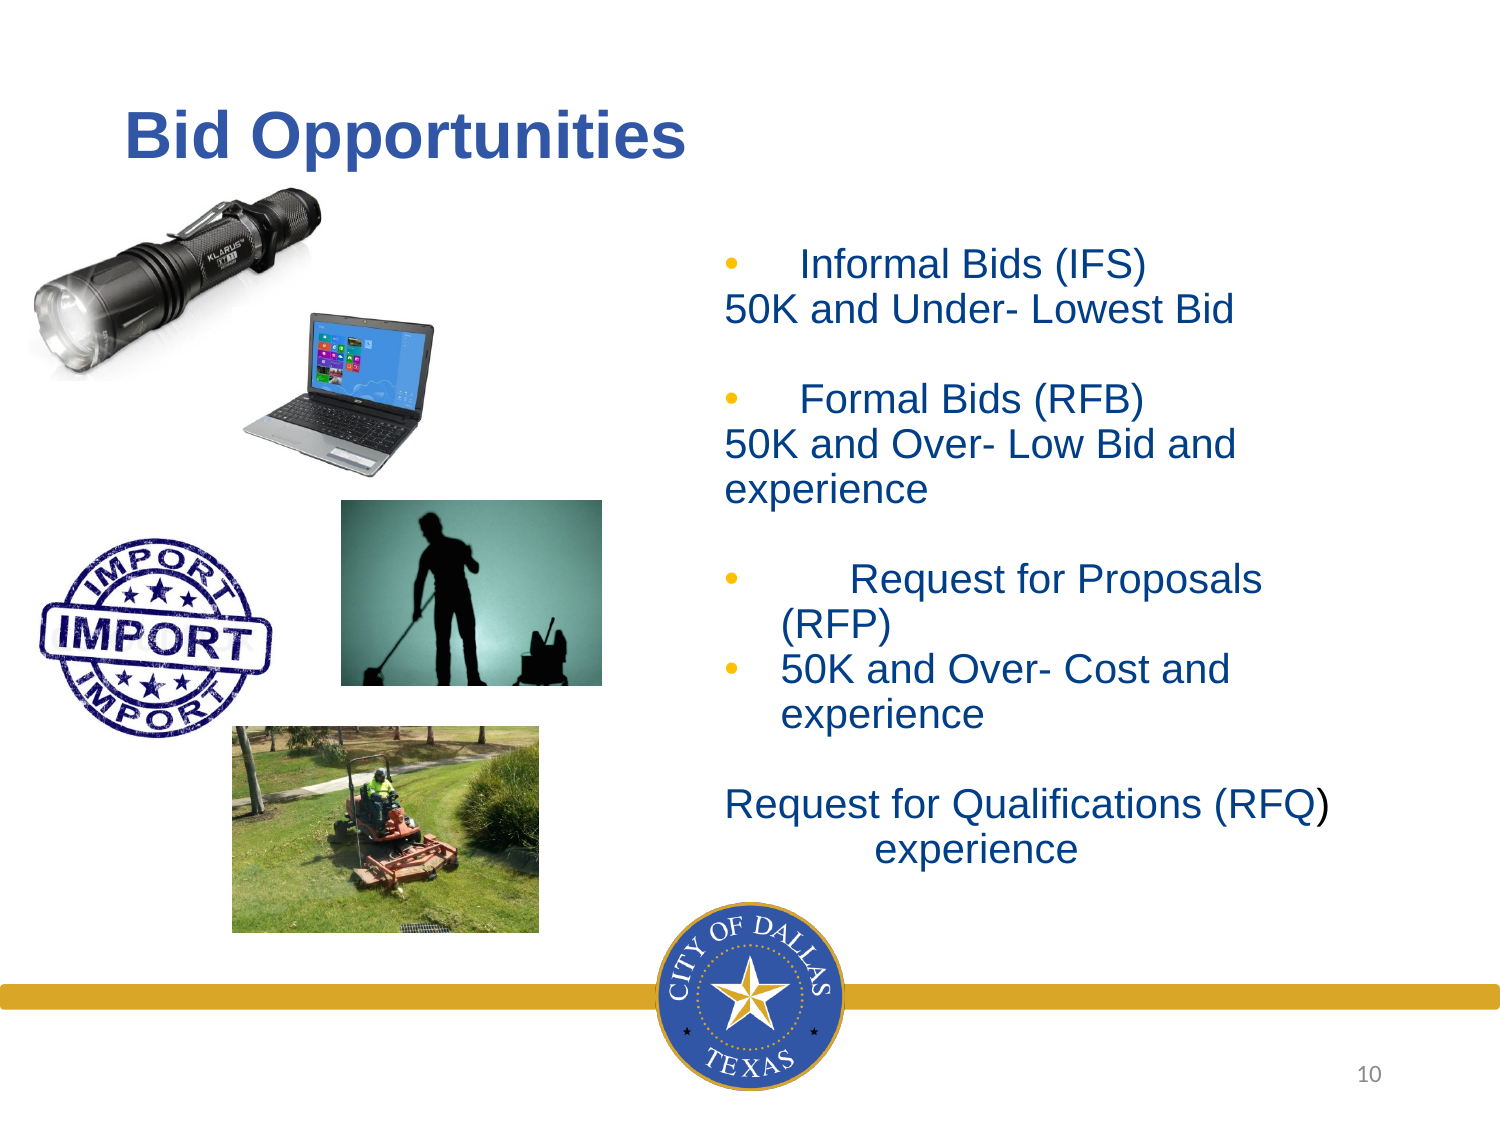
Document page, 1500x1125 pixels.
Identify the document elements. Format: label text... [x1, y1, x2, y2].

slide_number 10 [1059, 1042, 1397, 1103]
text_box [1398, 983, 1500, 1011]
text_box Bid Opportunities [109, 84, 1125, 180]
picture [655, 902, 845, 1092]
picture [341, 500, 602, 686]
text_box [0, 983, 655, 1011]
picture [19, 524, 539, 933]
text_box Informal Bids (IFS) 50K and Under- Lowest Bid Formal Bids (RFB) 50K and Over- Low Bid and experience Request for Proposals (RFP) 50K and Over- Cost and experience Request for Qualifications (RFQ) experience [709, 235, 1398, 1034]
picture [28, 183, 452, 484]
